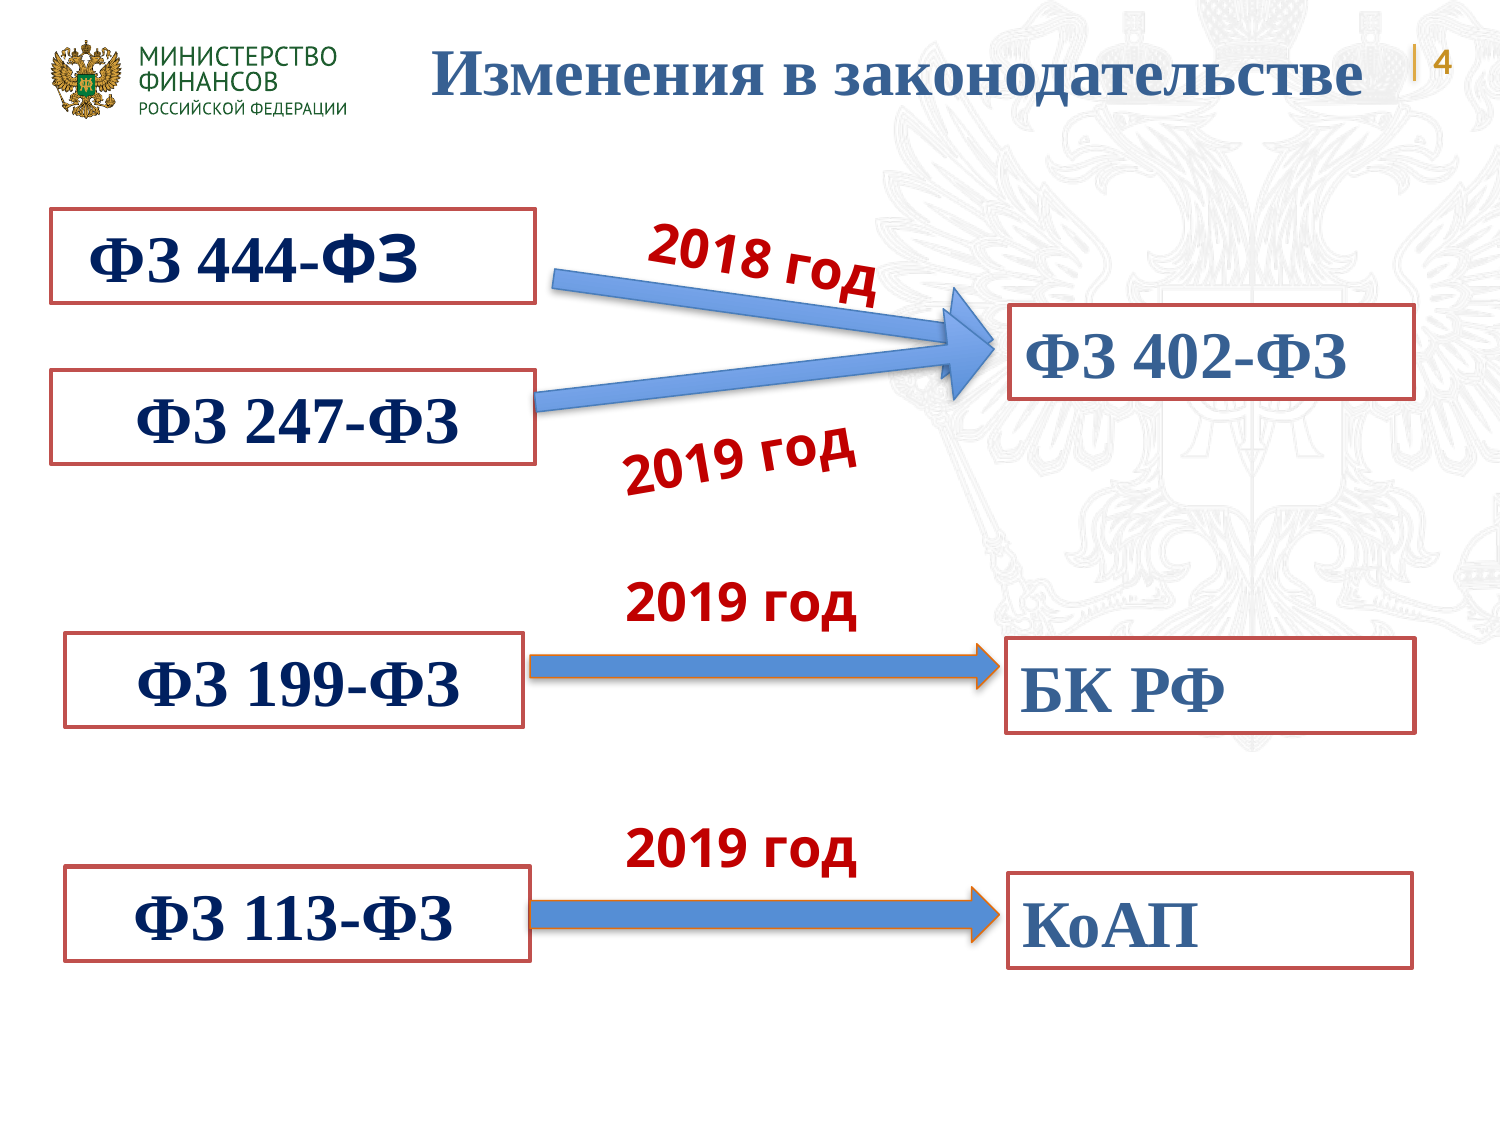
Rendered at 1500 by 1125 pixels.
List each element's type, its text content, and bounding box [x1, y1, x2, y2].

text_box 2019 год [557, 560, 926, 640]
text_box ФЗ 199-ФЗ [63, 631, 525, 729]
text_box 2018 год [576, 188, 954, 320]
text_box [551, 268, 940, 343]
text_box 2019 год [557, 806, 926, 886]
text_box БК РФ [1004, 636, 1417, 735]
text_box КоАП [1006, 871, 1414, 970]
text_box ФЗ 113-ФЗ [63, 864, 532, 963]
text_box [529, 643, 1000, 690]
text_box [533, 308, 995, 413]
text_box 2019 год [549, 383, 926, 526]
text_box [529, 886, 1000, 944]
text_box ФЗ 444-ФЗ [49, 207, 537, 305]
slide_number 40 [1410, 47, 1419, 84]
text_box [949, 287, 994, 343]
text_box Изменения в законодательстве [333, 21, 1389, 117]
text_box ФЗ 247-ФЗ [49, 368, 537, 466]
slide_number 4 [1410, 29, 1474, 90]
text_box ФЗ 402-ФЗ [1007, 303, 1416, 401]
